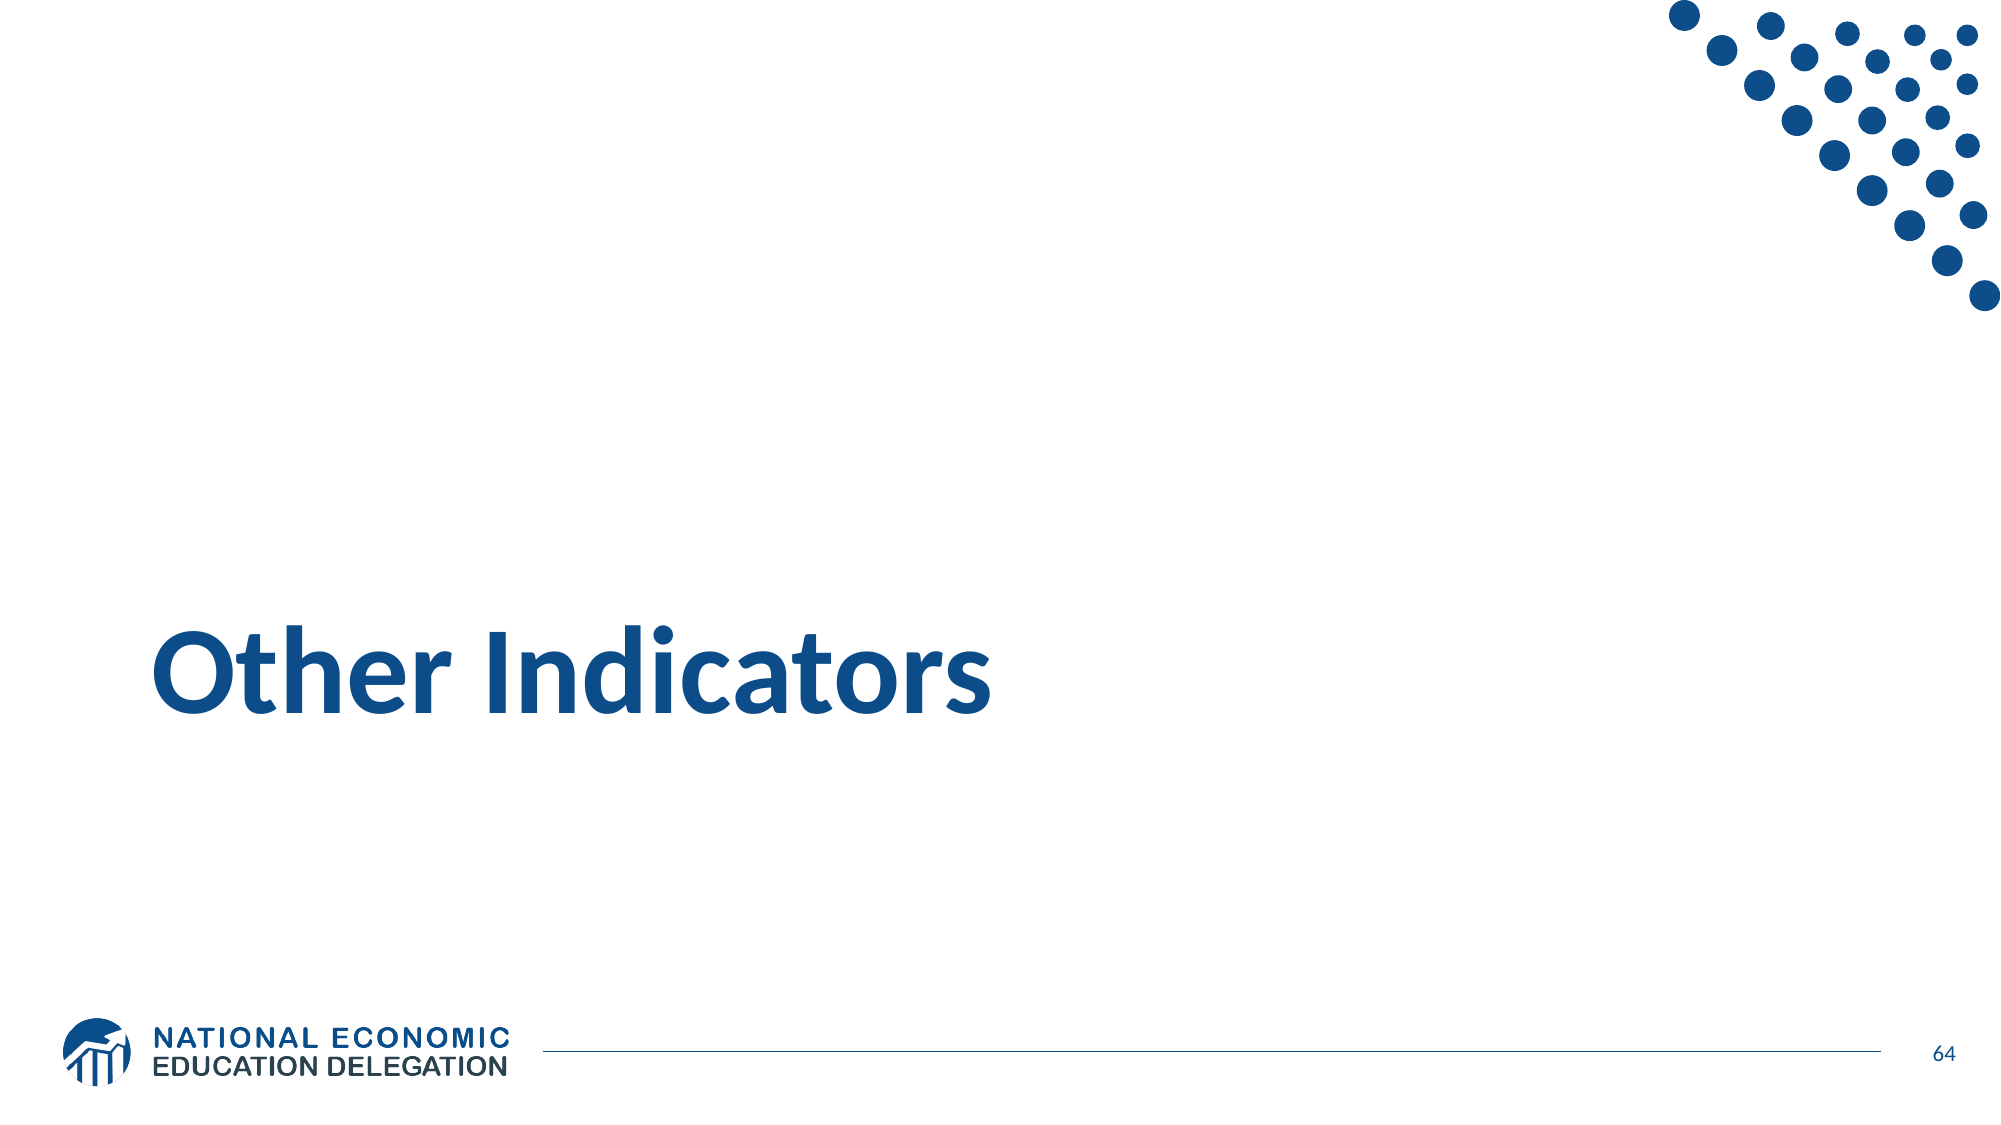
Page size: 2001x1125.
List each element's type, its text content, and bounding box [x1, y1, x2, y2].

title Other Indicators [136, 280, 1862, 749]
slide_number 64 [1521, 1022, 1972, 1082]
picture [55, 1013, 520, 1091]
